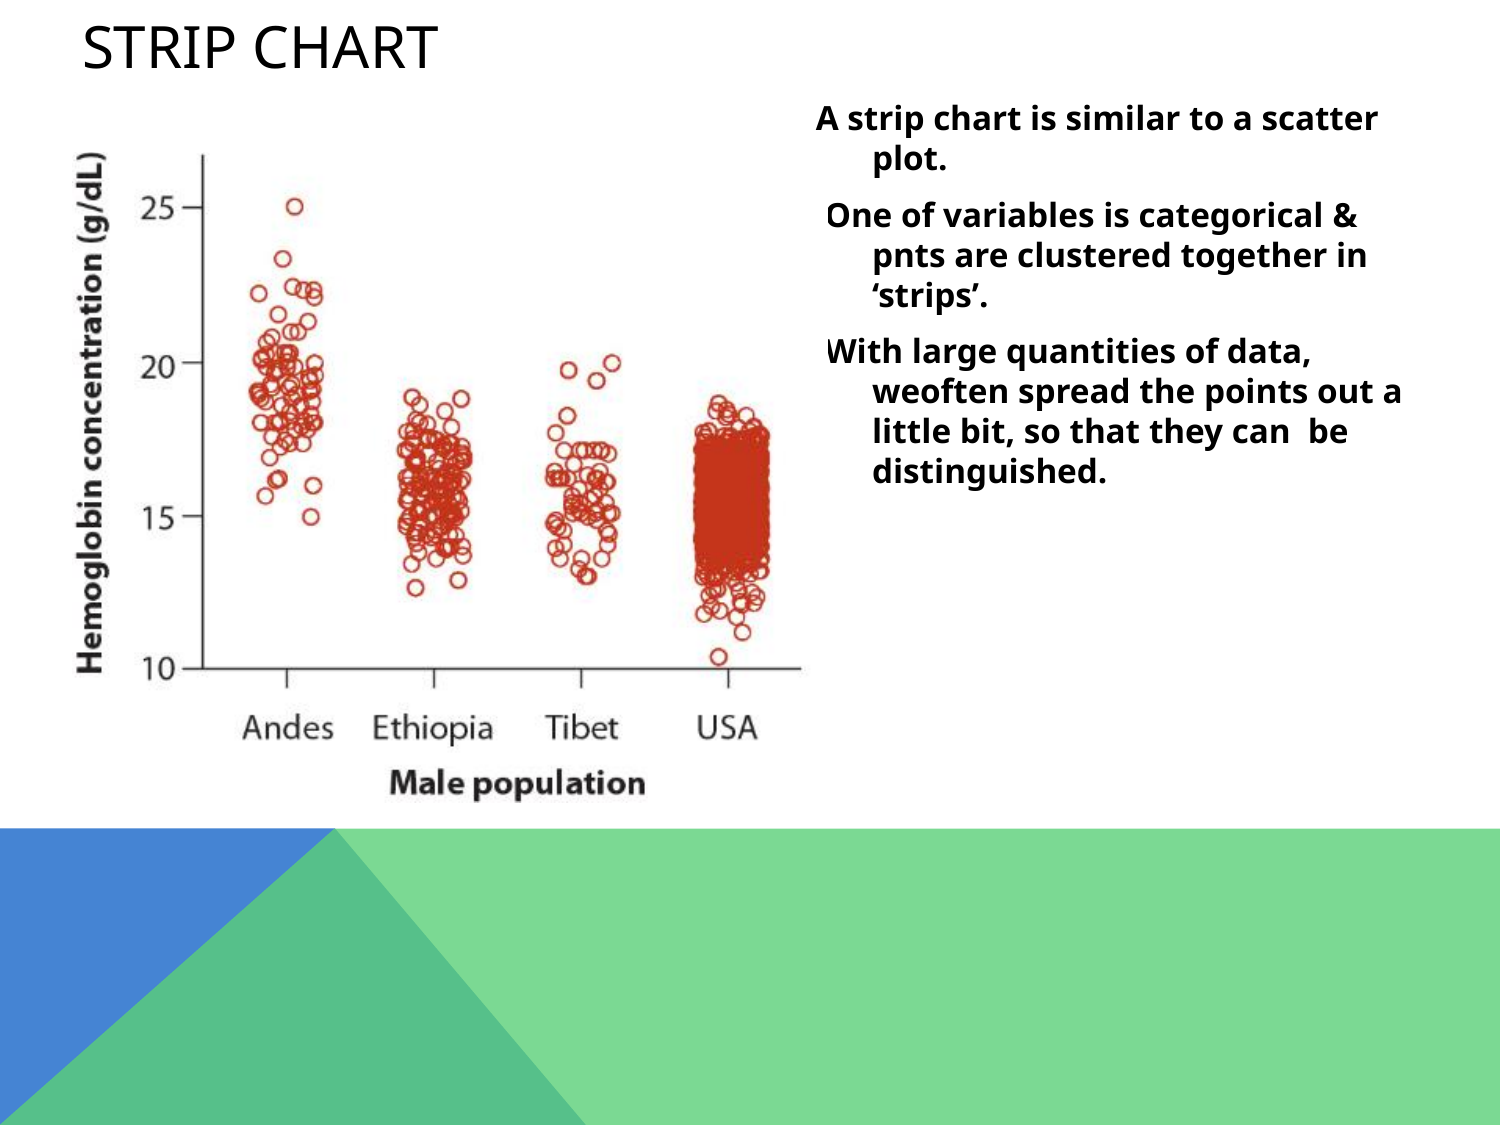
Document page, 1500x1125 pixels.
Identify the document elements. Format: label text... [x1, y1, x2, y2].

picture [72, 151, 829, 803]
title Strip Chart [0, 0, 522, 90]
list A strip chart is similar to a scatter plot. One of variables is categorical & pnts are clustered together in ‘strips’. With large quantities of data, weoften spread the points out a little bit, so that they can be distinguished. [800, 90, 1455, 678]
